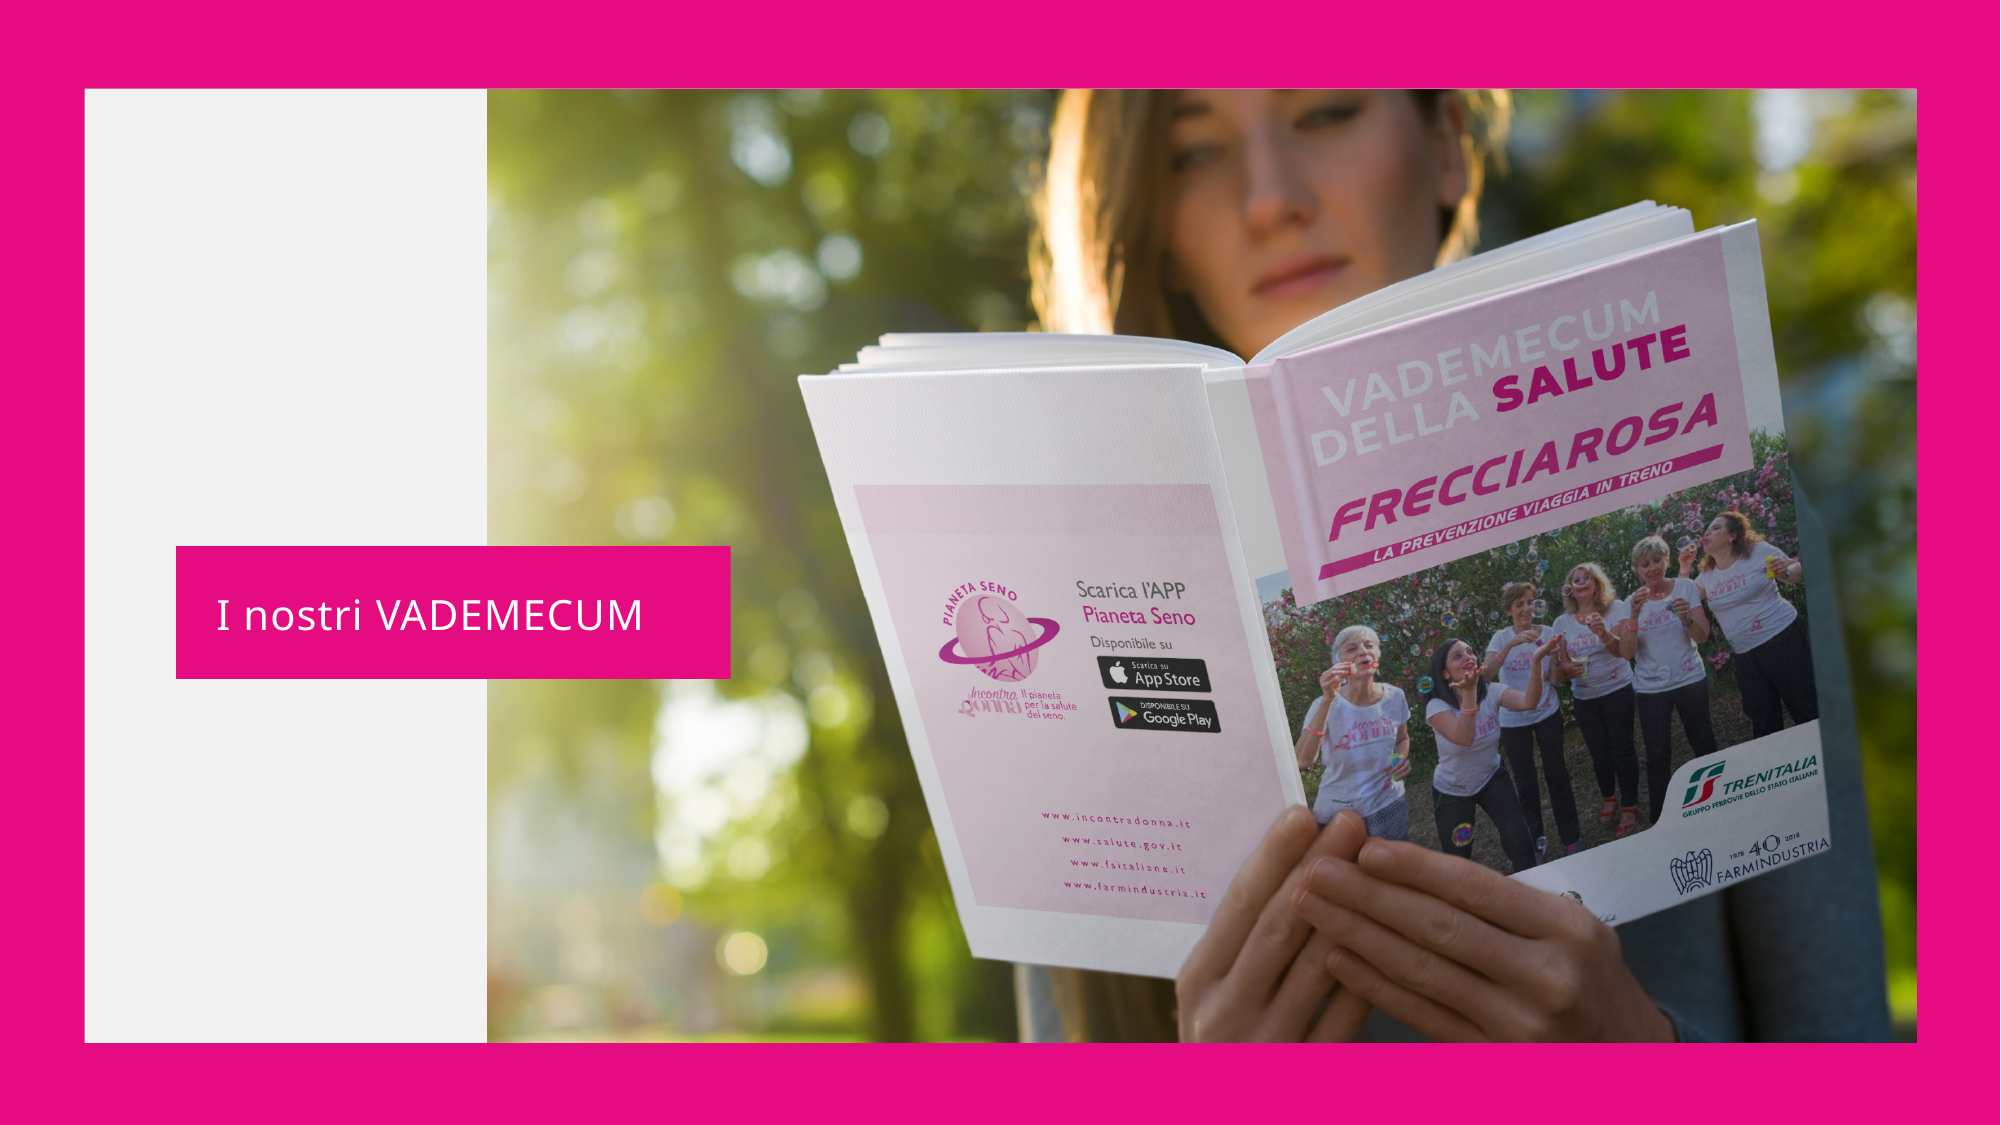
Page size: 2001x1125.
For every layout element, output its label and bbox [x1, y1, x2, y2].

text_box [176, 545, 731, 679]
picture [487, 89, 1917, 1043]
text_box [84, 88, 1917, 1044]
